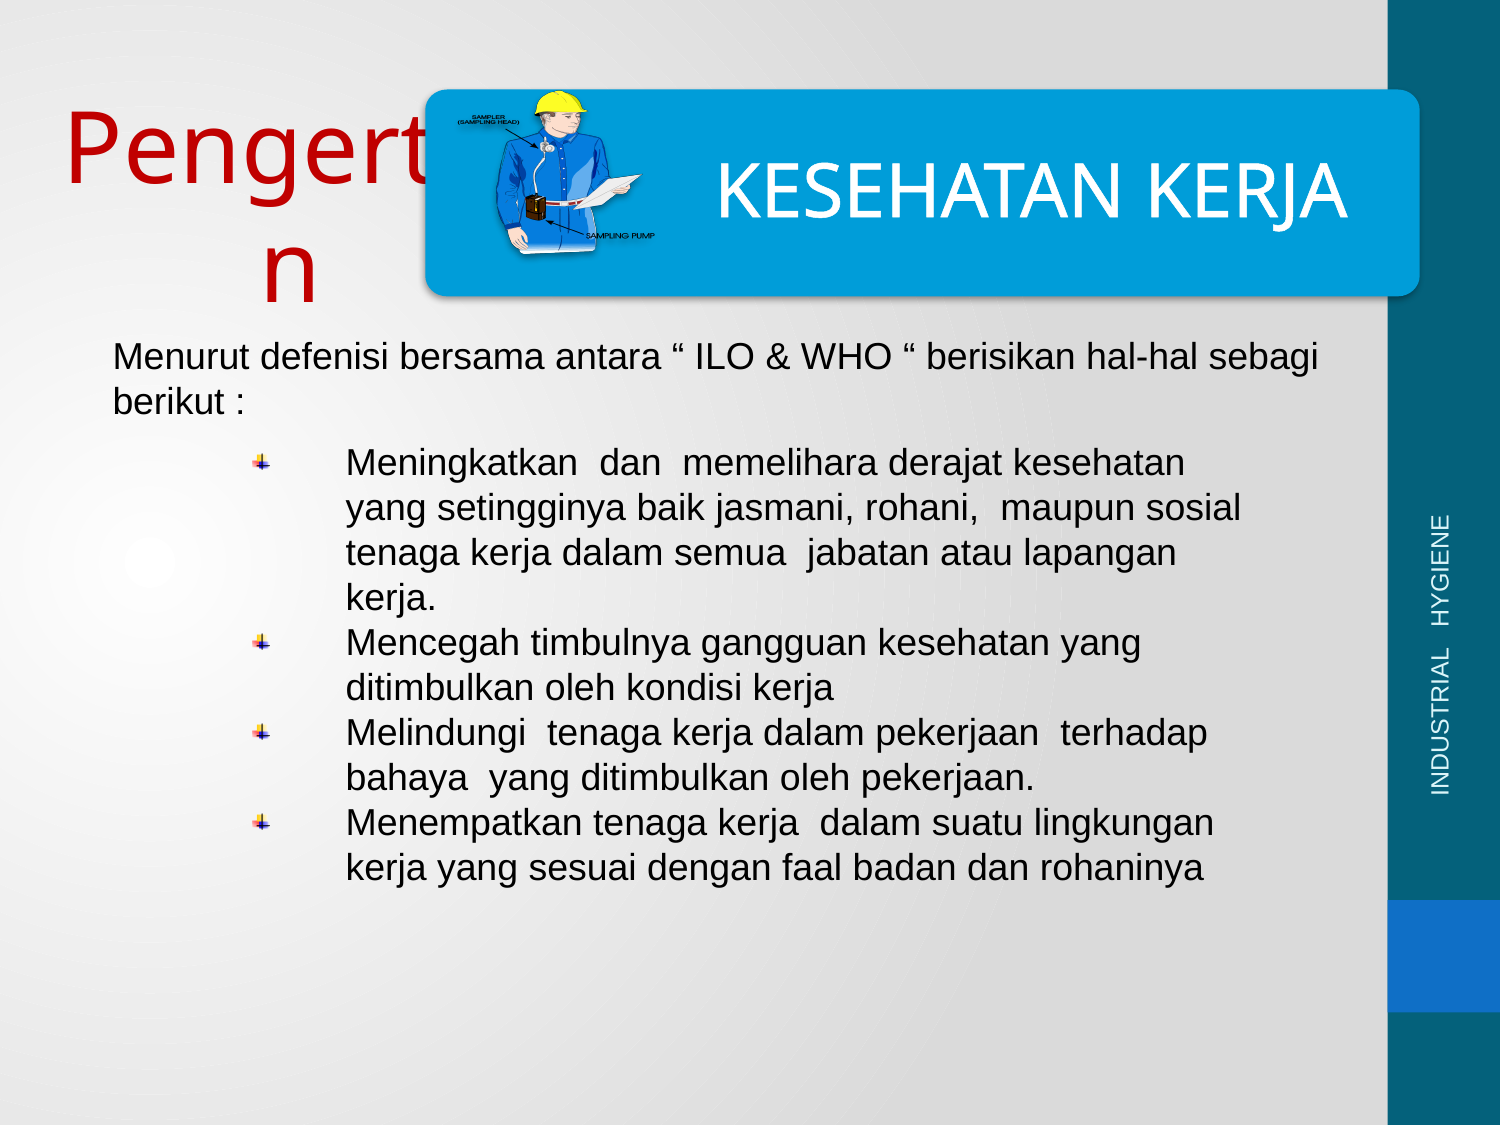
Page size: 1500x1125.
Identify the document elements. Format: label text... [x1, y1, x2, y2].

text_box Meningkatkan dan memelihara derajat kesehatan yang setingginya baik jasmani, rohani, maupun sosial tenaga kerja dalam semua jabatan atau lapangan kerja. Mencegah timbulnya gangguan kesehatan yang ditimbulkan oleh kondisi kerja Melindungi tenaga kerja dalam pekerjaan terhadap bahaya yang ditimbulkan oleh pekerjaan. Menempatkan tenaga kerja dalam suatu lingkungan kerja yang sesuai dengan faal badan dan rohaninya [237, 430, 1275, 896]
text_box Menurut defenisi bersama antara “ ILO & WHO “ berisikan hal-hal sebagi berikut : [88, 324, 1376, 430]
picture [252, 452, 270, 470]
picture [252, 812, 270, 830]
text_box Pengertian [43, 151, 418, 255]
picture [252, 722, 270, 740]
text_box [424, 89, 1420, 297]
footer INDUSTRIAL HYGIENE [1408, 500, 1469, 889]
picture [252, 632, 270, 650]
